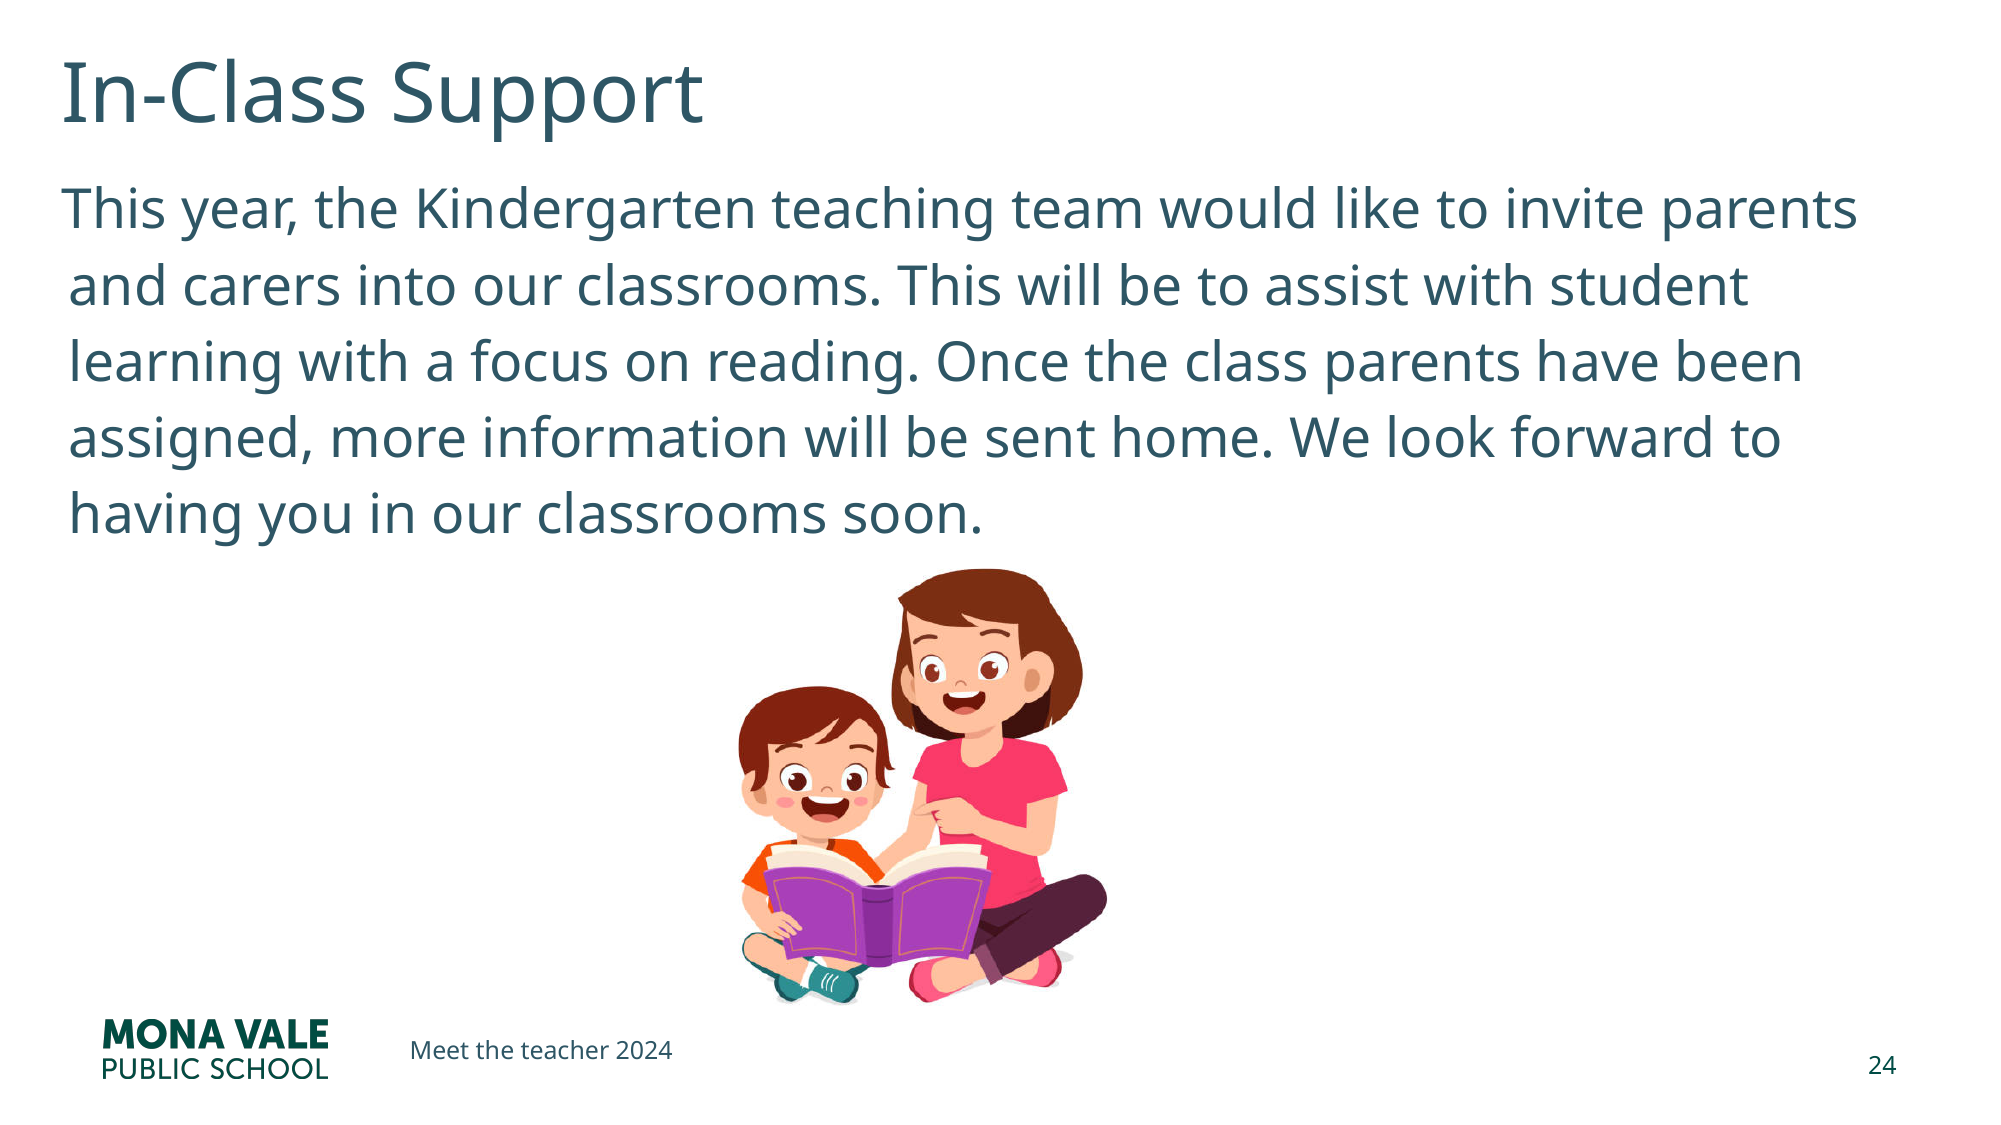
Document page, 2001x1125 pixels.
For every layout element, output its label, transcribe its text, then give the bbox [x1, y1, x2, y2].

text_box Meet the teacher 2024 [394, 1019, 887, 1080]
title In-Class Support [61, 50, 749, 153]
list This year, the Kindergarten teaching team would like to invite parents and carers into our classrooms. This will be to assist with student learning with a focus on reading. Once the class parents have been assigned, more information will be sent home. We look forward to having you in our classrooms soon. [0, 160, 1927, 670]
picture [103, 1019, 328, 1079]
slide_number 24 [1753, 1049, 1897, 1084]
picture [723, 556, 1136, 1019]
